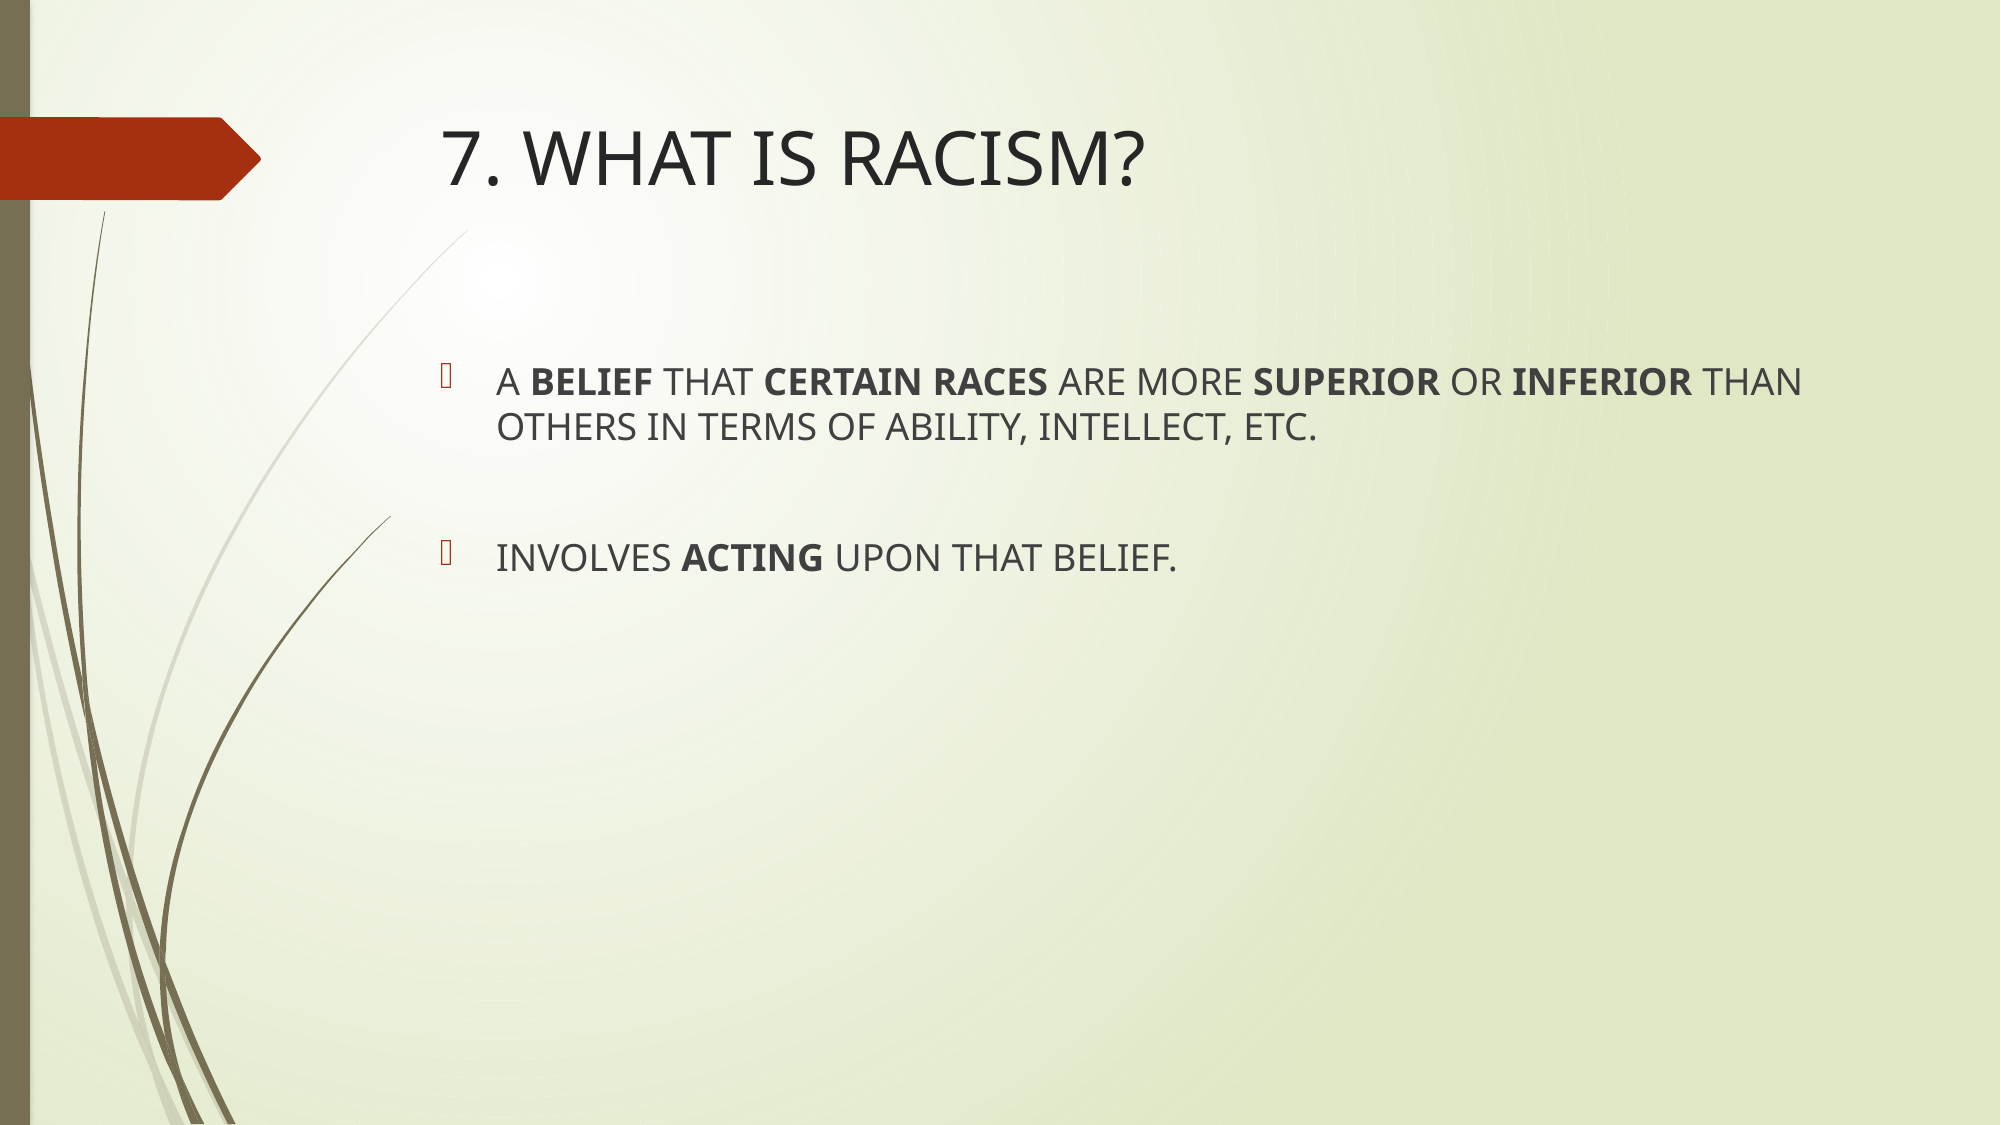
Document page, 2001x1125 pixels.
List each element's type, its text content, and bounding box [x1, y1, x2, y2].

title 7. WHAT IS RACISM? [425, 102, 1888, 313]
list A BELIEF THAT CERTAIN RACES ARE MORE SUPERIOR OR INFERIOR THAN OTHERS IN TERMS OF ABILITY, INTELLECT, ETC. INVOLVES ACTING UPON THAT BELIEF. [424, 350, 1933, 970]
